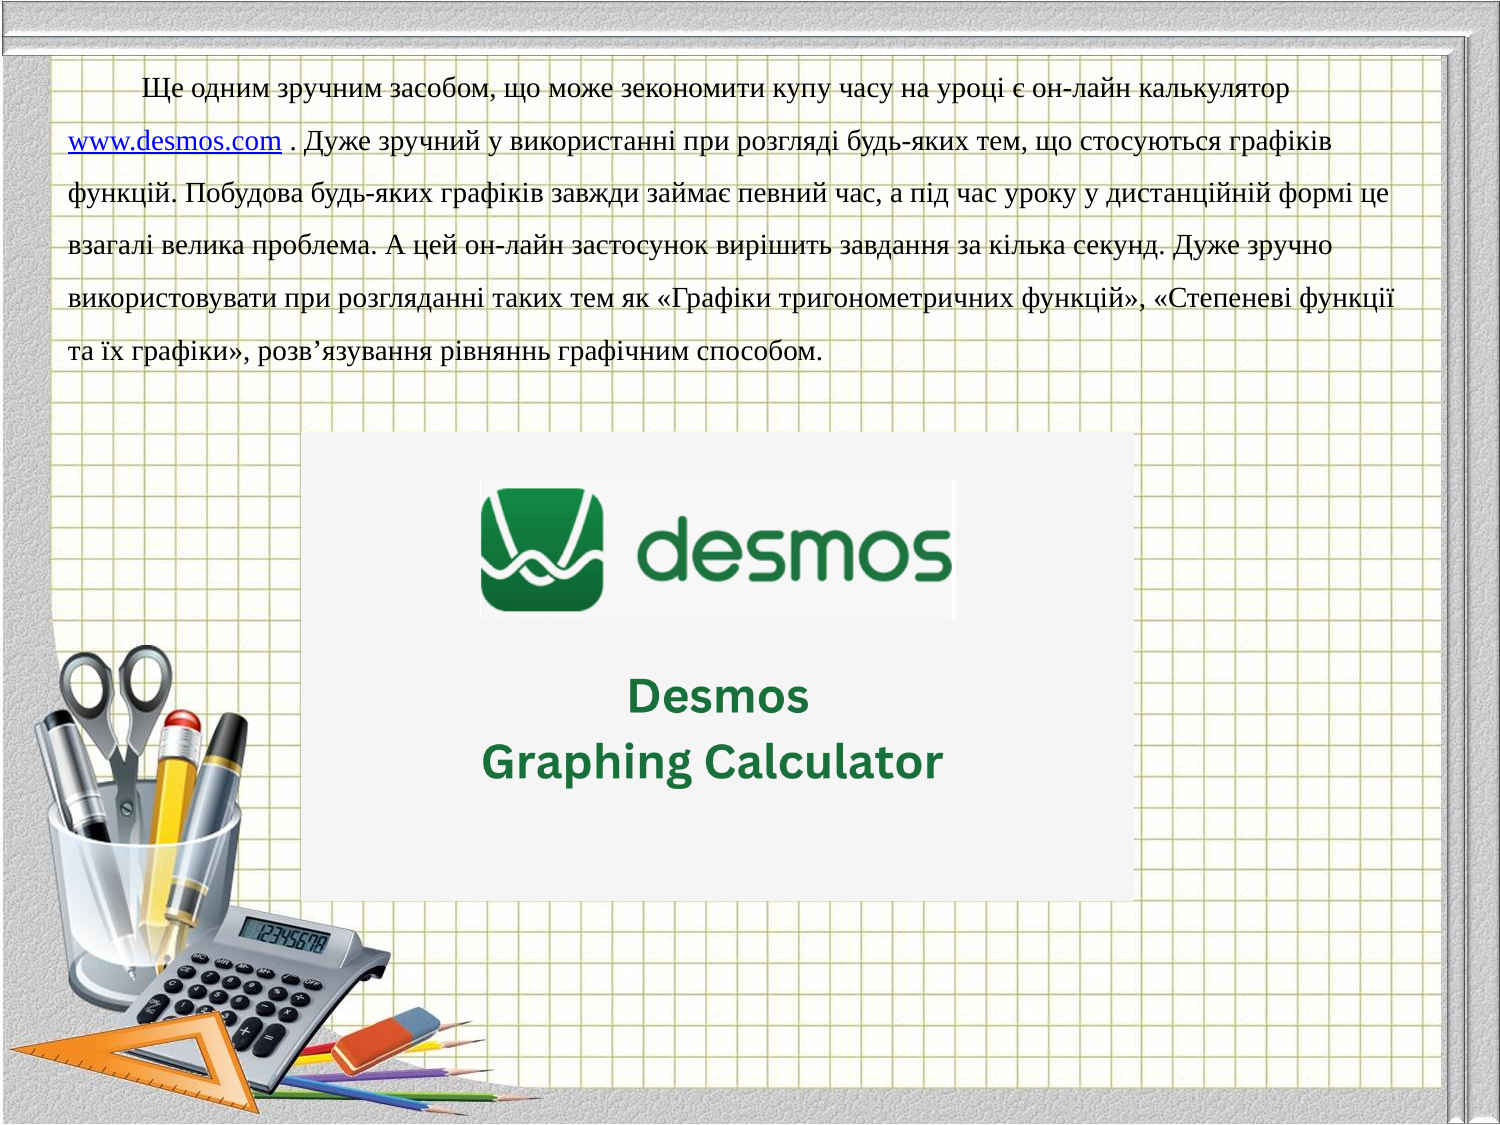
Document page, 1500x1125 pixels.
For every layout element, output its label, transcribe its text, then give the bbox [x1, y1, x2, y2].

text_box Ще одним зручним засобом, що може зекономити купу часу на уроці є он-лайн калькулятор www.desmos.com . Дуже зручний у використанні при розгляді будь-яких тем, що стосуються графіків функцій. Побудова будь-яких графіків завжди займає певний час, а під час уроку у дистанційній формі це взагалі велика проблема. А цей он-лайн застосунок вирішить завдання за кілька секунд. Дуже зручно використовувати при розгляданні таких тем як «Графіки тригонометричних функцій», «Степеневі функції та їх графіки», розв’язування рівняннь графічним способом. [53, 43, 1436, 374]
picture [0, 0, 1500, 1125]
